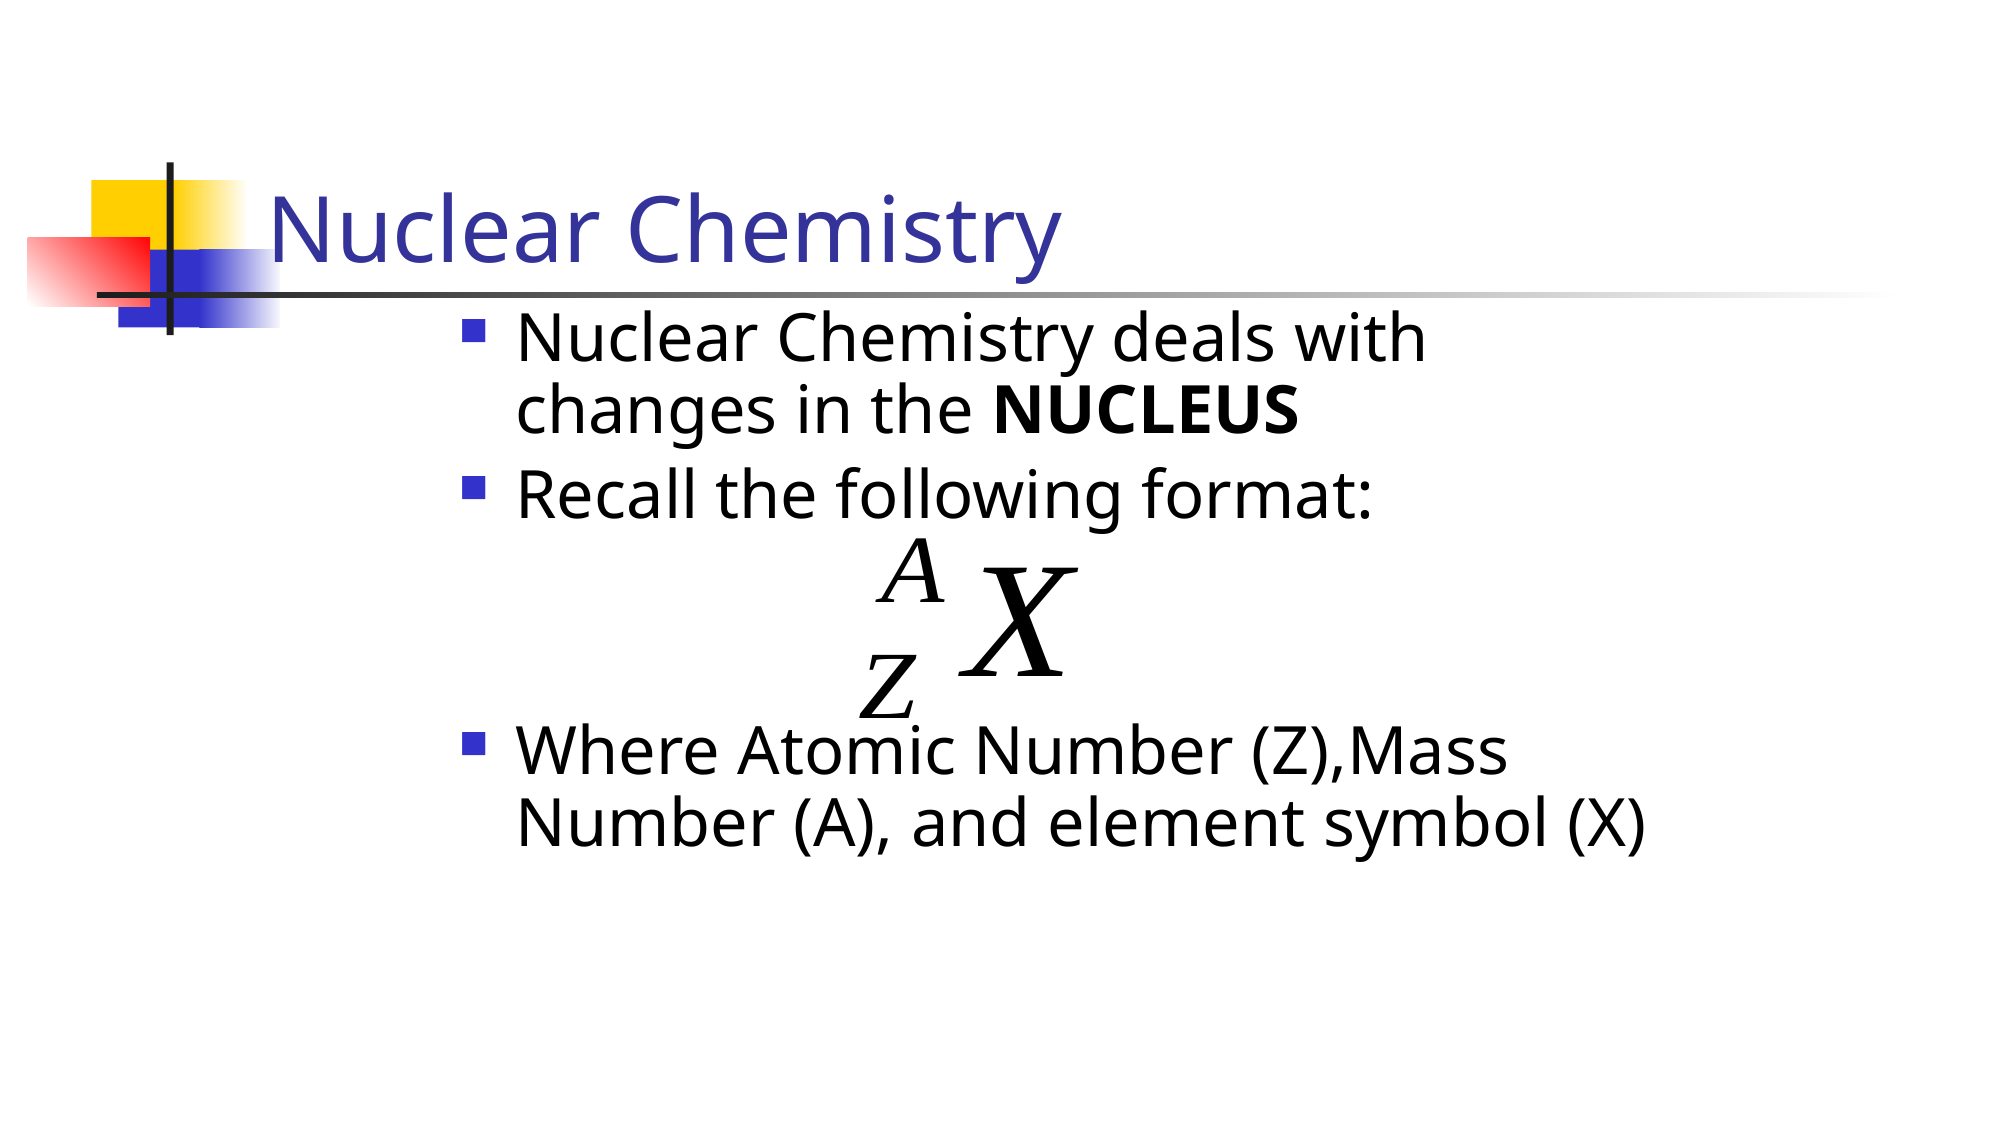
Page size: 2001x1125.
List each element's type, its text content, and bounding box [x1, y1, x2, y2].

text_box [828, 497, 1125, 746]
title Nuclear Chemistry [251, 101, 1957, 289]
list Nuclear Chemistry deals with changes in the NUCLEUS Recall the following format: Where Atomic Number (Z),Mass Number (A), and element symbol (X) [444, 296, 1719, 1053]
